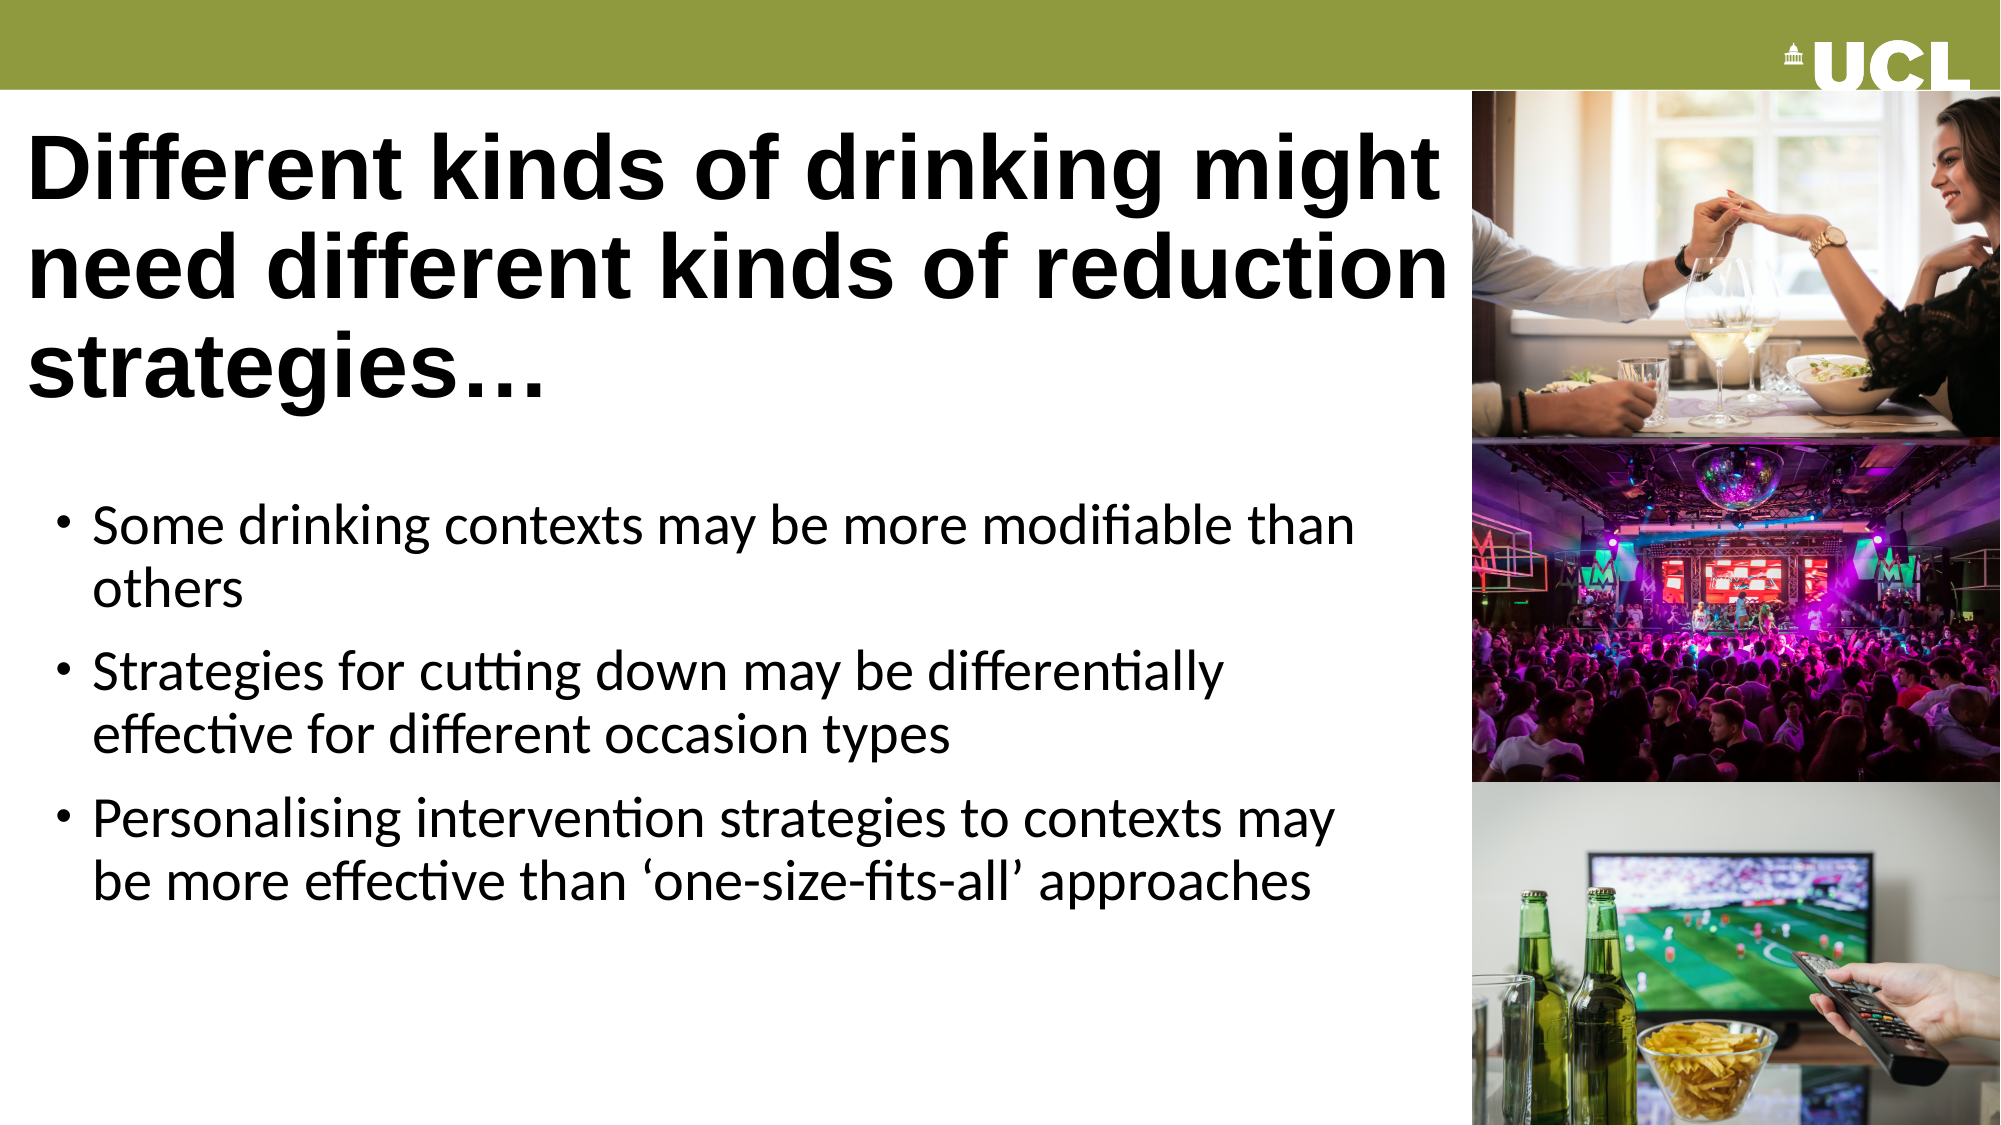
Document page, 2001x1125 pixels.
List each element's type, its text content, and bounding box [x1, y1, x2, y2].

picture [0, 0, 2001, 90]
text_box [1472, 91, 2000, 1125]
title Different kinds of drinking might need different kinds of reduction strategies… [26, 120, 1472, 345]
list Some drinking contexts may be more modifiable than others Strategies for cutting down may be differentially effective for different occasion types Personalising intervention strategies to contexts may be more effective than ‘one-size-fits-all’ approaches [55, 493, 1370, 923]
